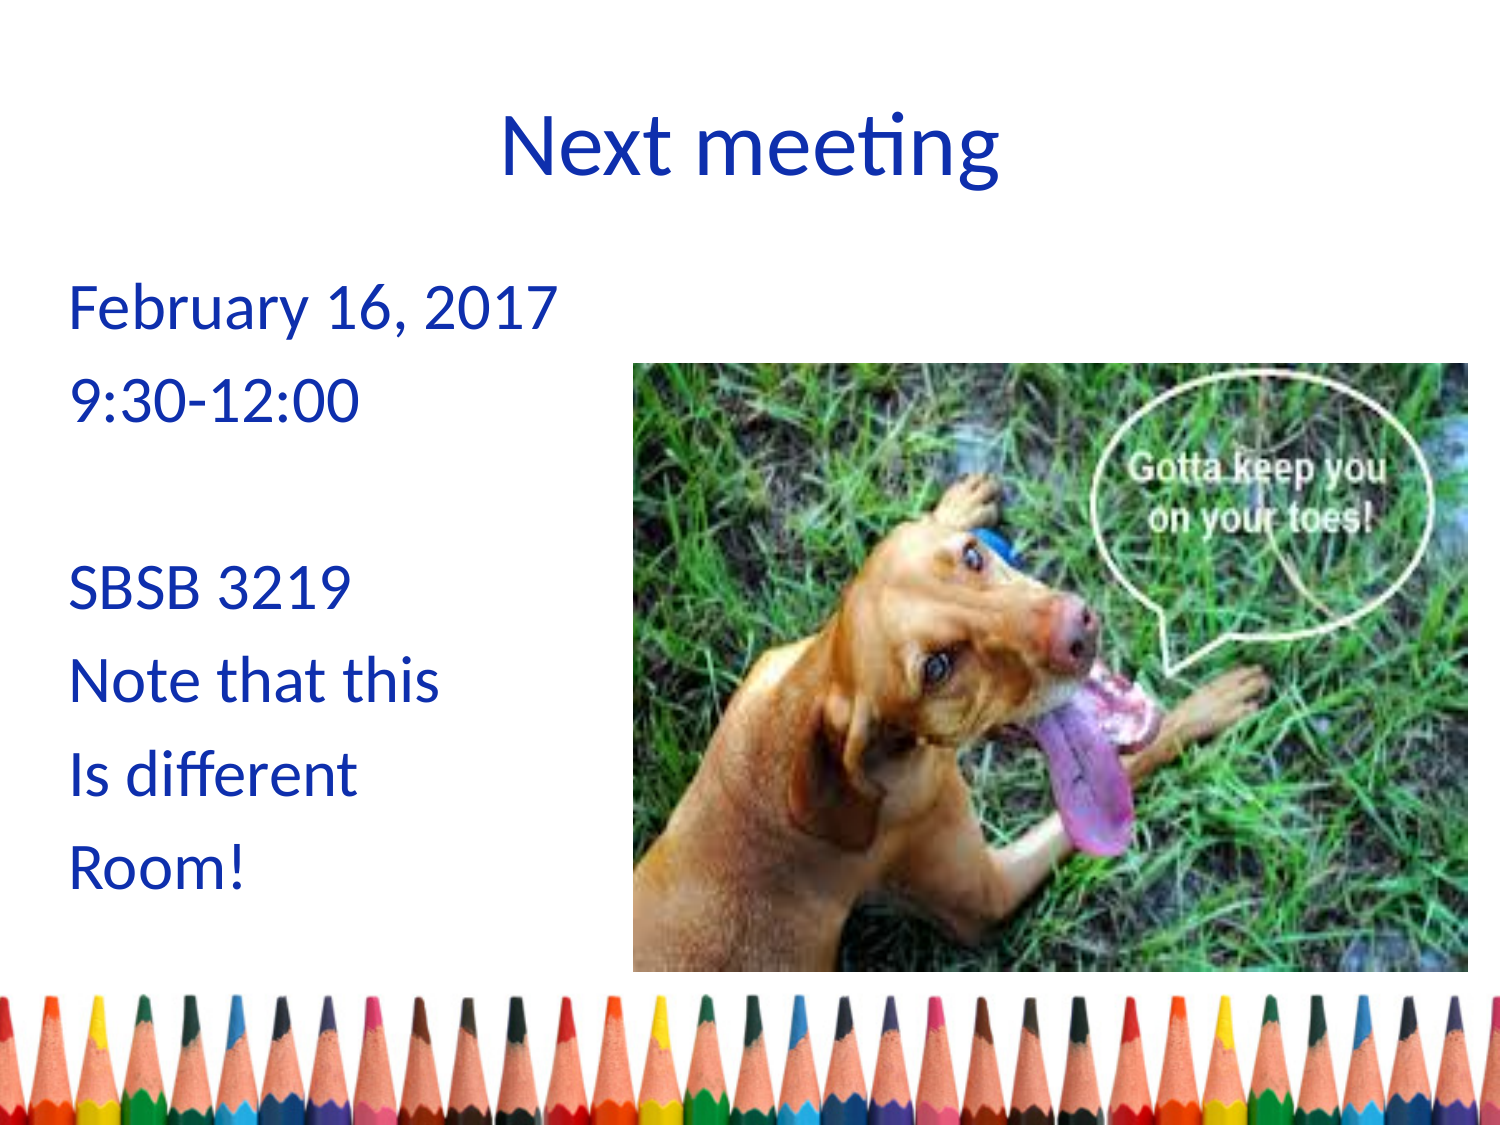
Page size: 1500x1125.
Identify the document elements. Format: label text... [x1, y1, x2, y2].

title Next meeting [75, 45, 1425, 233]
list February 16, 2017 9:30-12:00 SBSB 3219 Note that this Is different Room! [53, 255, 1404, 998]
picture [0, 0, 1500, 1125]
